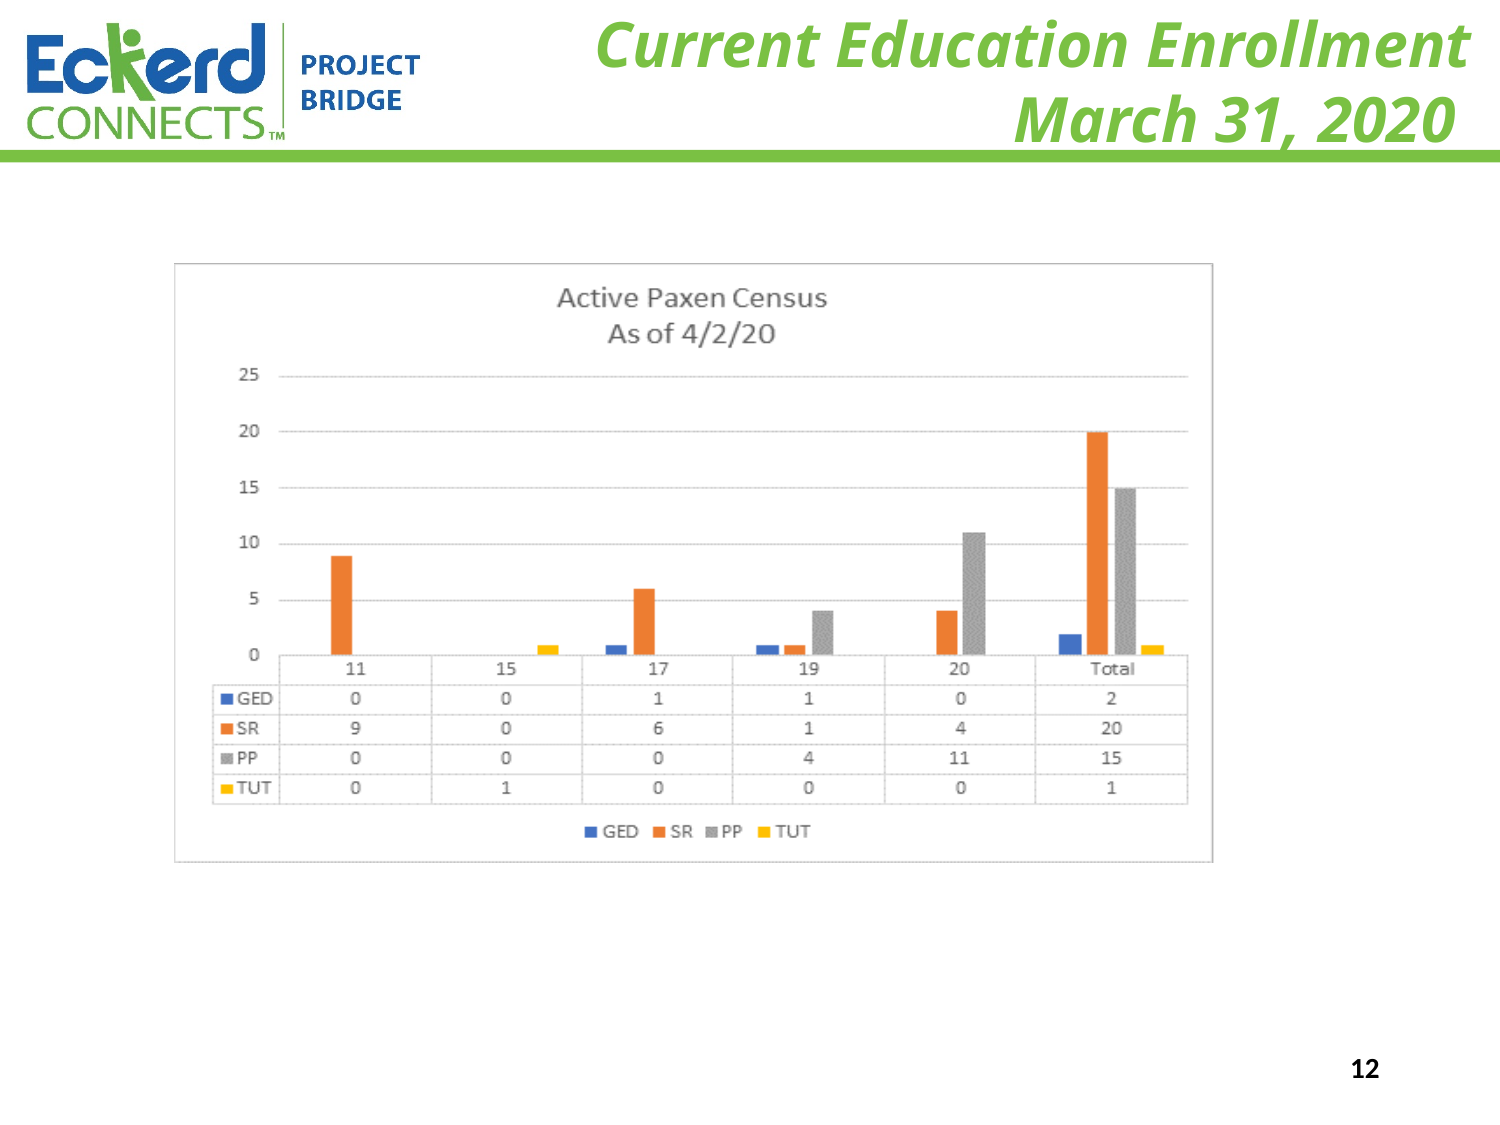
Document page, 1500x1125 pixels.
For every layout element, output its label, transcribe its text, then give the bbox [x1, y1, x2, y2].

picture [174, 262, 1215, 863]
title Current Education Enrollment March 31, 2020 [432, 0, 1488, 163]
slide_number 12 [1350, 1041, 1500, 1102]
picture [12, 8, 432, 149]
